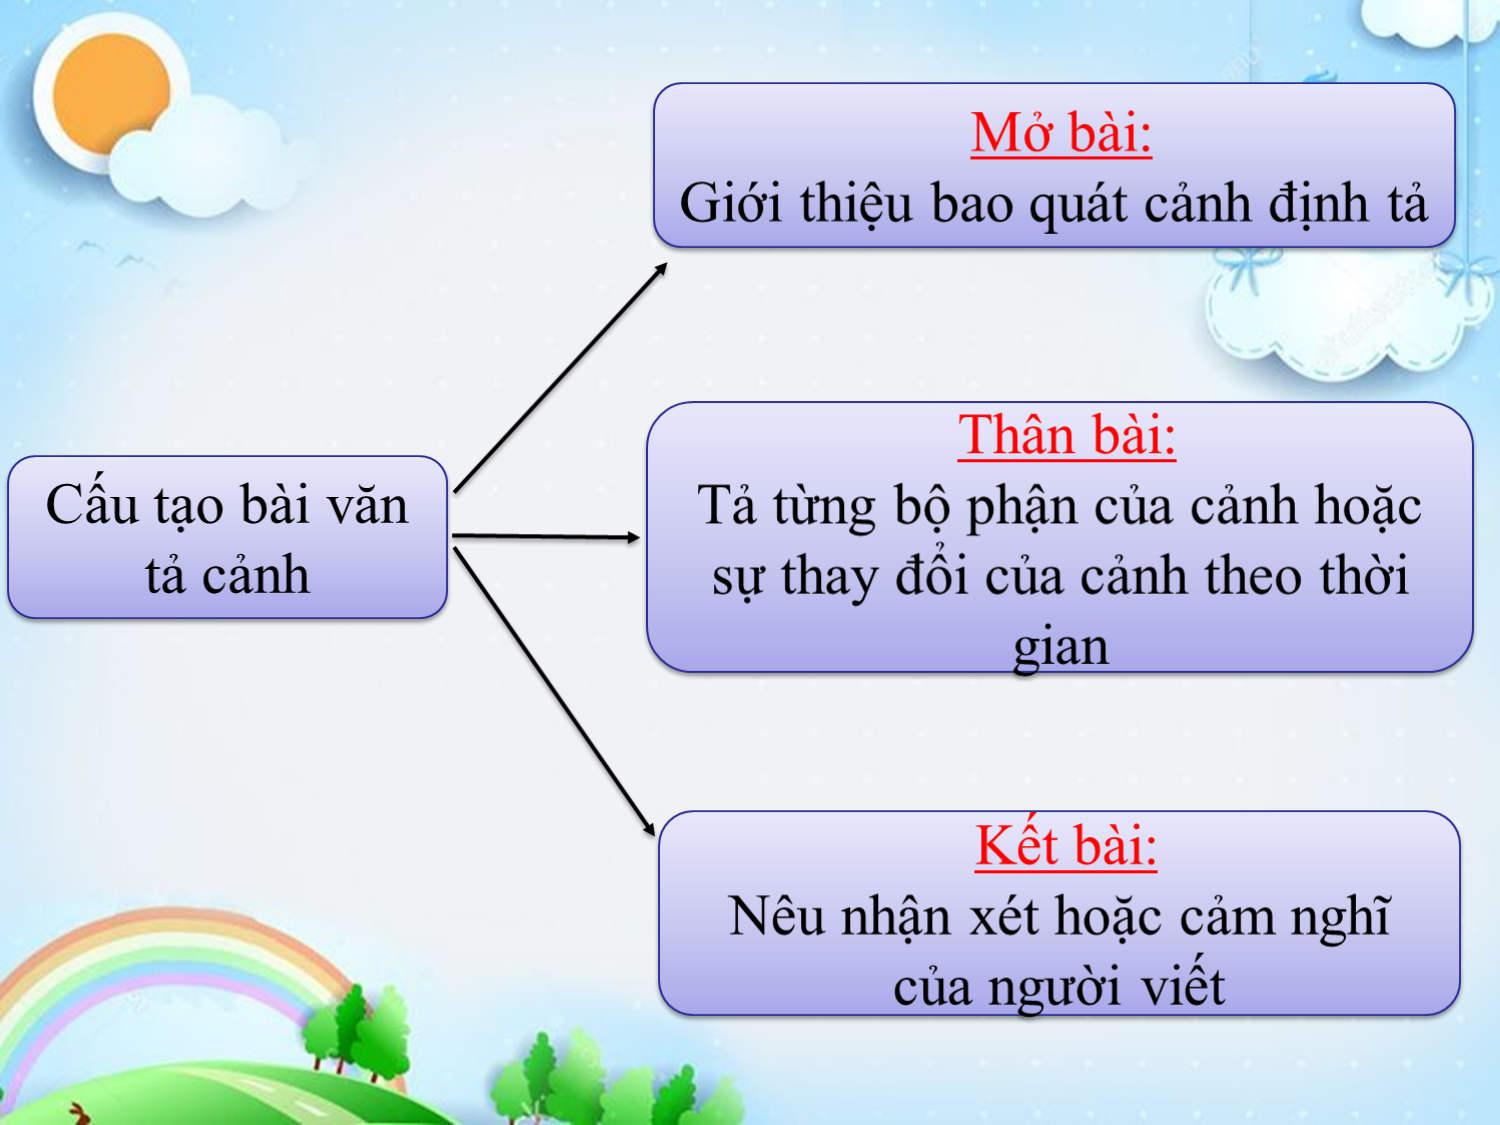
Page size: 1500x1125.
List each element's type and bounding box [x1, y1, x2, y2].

picture [0, 74, 1481, 1064]
list [0, 0, 1500, 1125]
